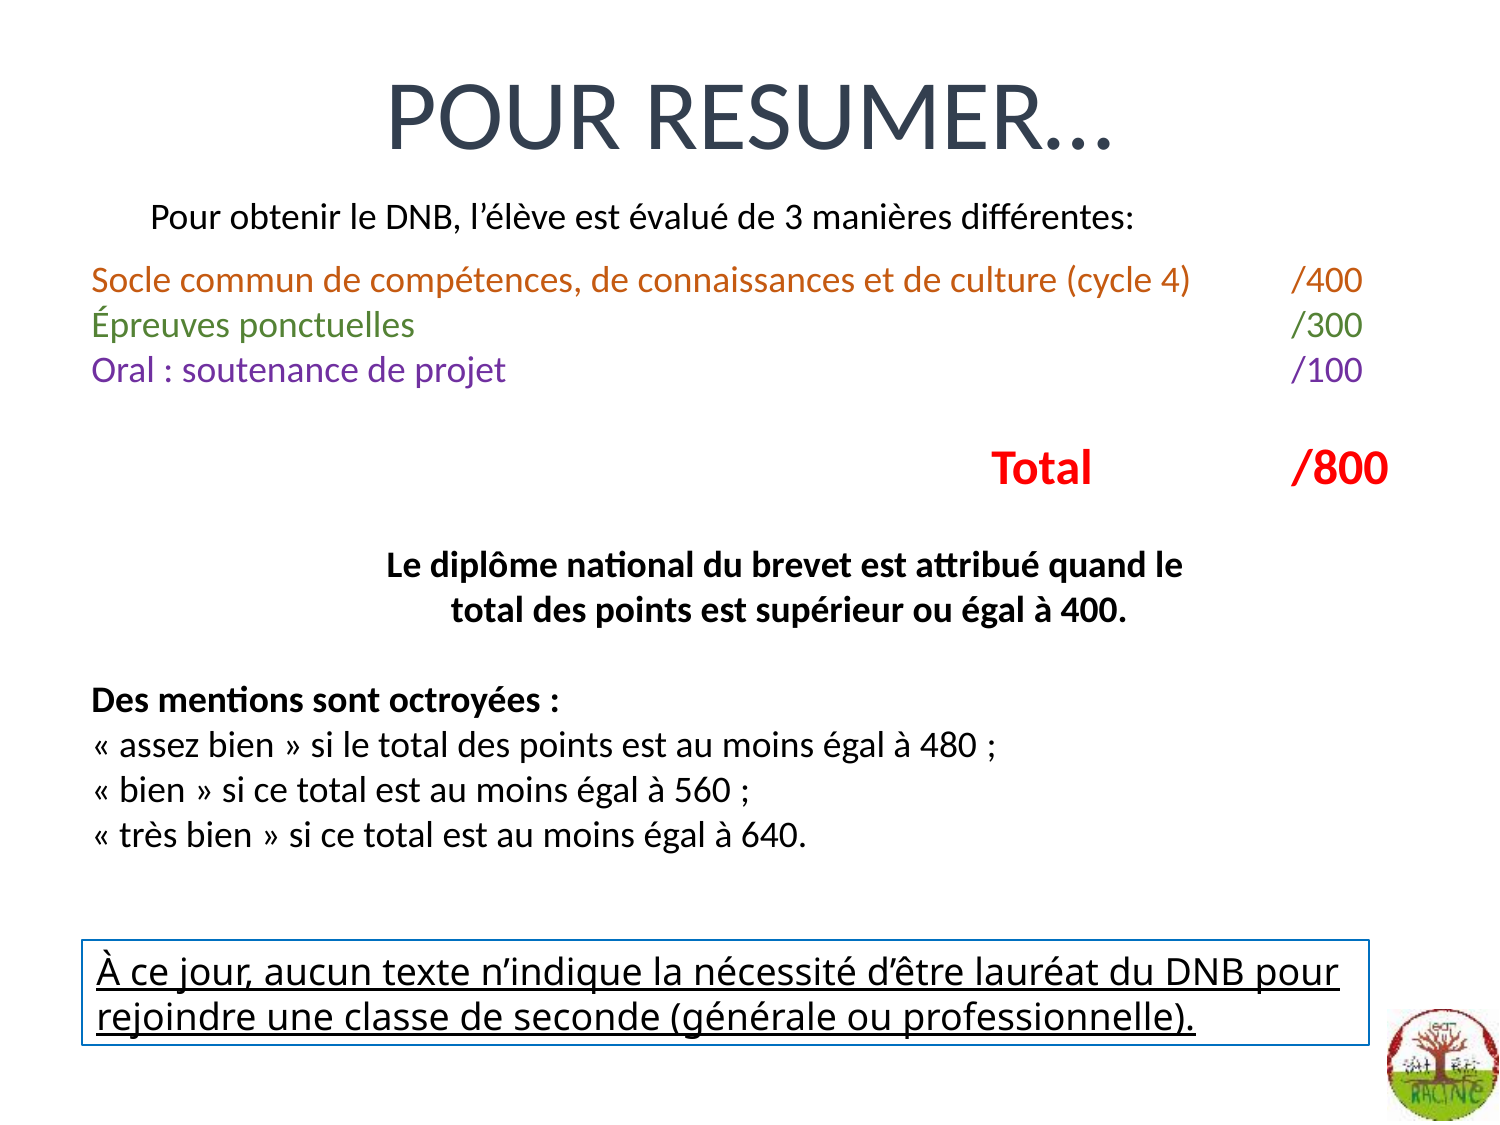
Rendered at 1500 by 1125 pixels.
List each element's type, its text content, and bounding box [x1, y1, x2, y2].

text_box À ce jour, aucun texte n’indique la nécessité d’être lauréat du DNB pour rejoindre une classe de seconde (générale ou professionnelle). [81, 940, 1370, 1046]
text_box Pour obtenir le DNB, l’élève est évalué de 3 manières différentes: [135, 184, 1424, 245]
picture [1387, 1009, 1499, 1121]
text_box Socle commun de compétences, de connaissances et de culture (cycle 4) /400 Épreuves ponctuelles /300 Oral : soutenance de projet /100 Total /800 Le diplôme national du brevet est attribué quand le total des points est supérieur ou égal à 400. Des mentions sont octroyées : « assez bien » si le total des points est au moins égal à 480 ; « bien » si ce total est au moins égal à 560 ; « très bien » si ce total est au moins égal à 640. [76, 247, 1500, 908]
text_box POUR RESUMER… [76, 42, 1424, 185]
